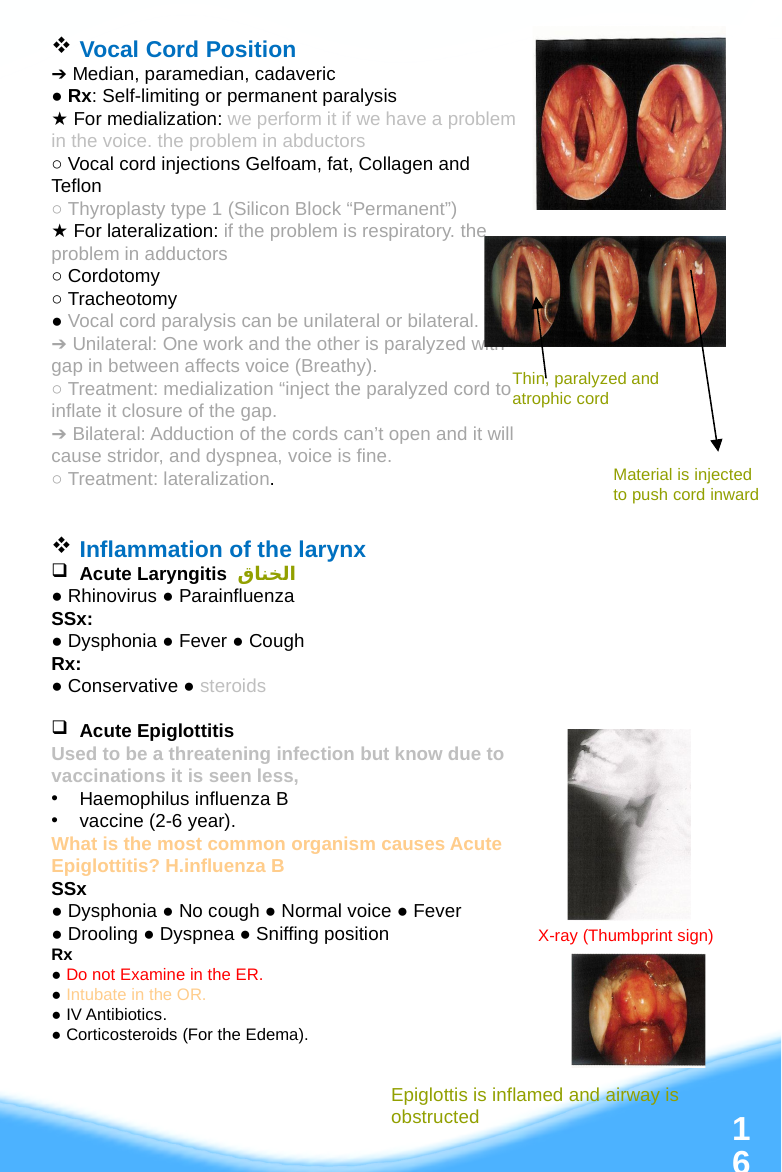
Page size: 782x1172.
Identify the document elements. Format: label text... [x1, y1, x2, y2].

text_box Epiglottis is inflamed and airway is obstructed [376, 1074, 764, 1135]
text_box Vocal Cord Position ➔ Median, paramedian, cadaveric ● Rx: Self-limiting or permanent paralysis ★ For medialization: we perform it if we have a problem in the voice. the problem in abductors ○ Vocal cord injections Gelfoam, fat, Collagen and Teflon ○ Thyroplasty type 1 (Silicon Block “Permanent”) ★ For lateralization: if the problem is respiratory. the problem in adductors ○ Cordotomy ○ Tracheotomy ● Vocal cord paralysis can be unilateral or bilateral. ➔ Unilateral: One work and the other is paralyzed with gap in between affects voice (Breathy). ○ Treatment: medialization “inject the paralyzed cord to inflate it closure of the gap. ➔ Bilateral: Adduction of the cords can’t open and it will cause stridor, and dyspnea, voice is fine. ○ Treatment: lateralization. Inflammation of the larynx Acute Laryngitis الخناق ● Rhinovirus ● Parainfluenza SSx: ● Dysphonia ● Fever ● Cough Rx: ● Conservative ● steroids Acute Epiglottitis Used to be a threatening infection but know due to vaccinations it is seen less, Haemophilus influenza B vaccine (2-6 year). What is the most common organism causes Acute Epiglottitis? H.influenza B SSx ● Dysphonia ● No cough ● Normal voice ● Fever ● Drooling ● Dyspnea ● Sniffing position Rx ● Do not Examine in the ER. ● Intubate in the OR. ● IV Antibiotics. ● Corticosteroids (For the Edema). [36, 26, 533, 1097]
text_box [535, 296, 547, 379]
picture [0, 0, 782, 1172]
slide_number 16 [718, 1092, 766, 1163]
text_box X-ray (Thumbprint sign) [518, 917, 745, 953]
text_box Material is injected to push cord inward [598, 456, 782, 512]
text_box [690, 269, 719, 452]
text_box Thin, paralyzed and atrophic cord [497, 360, 683, 416]
